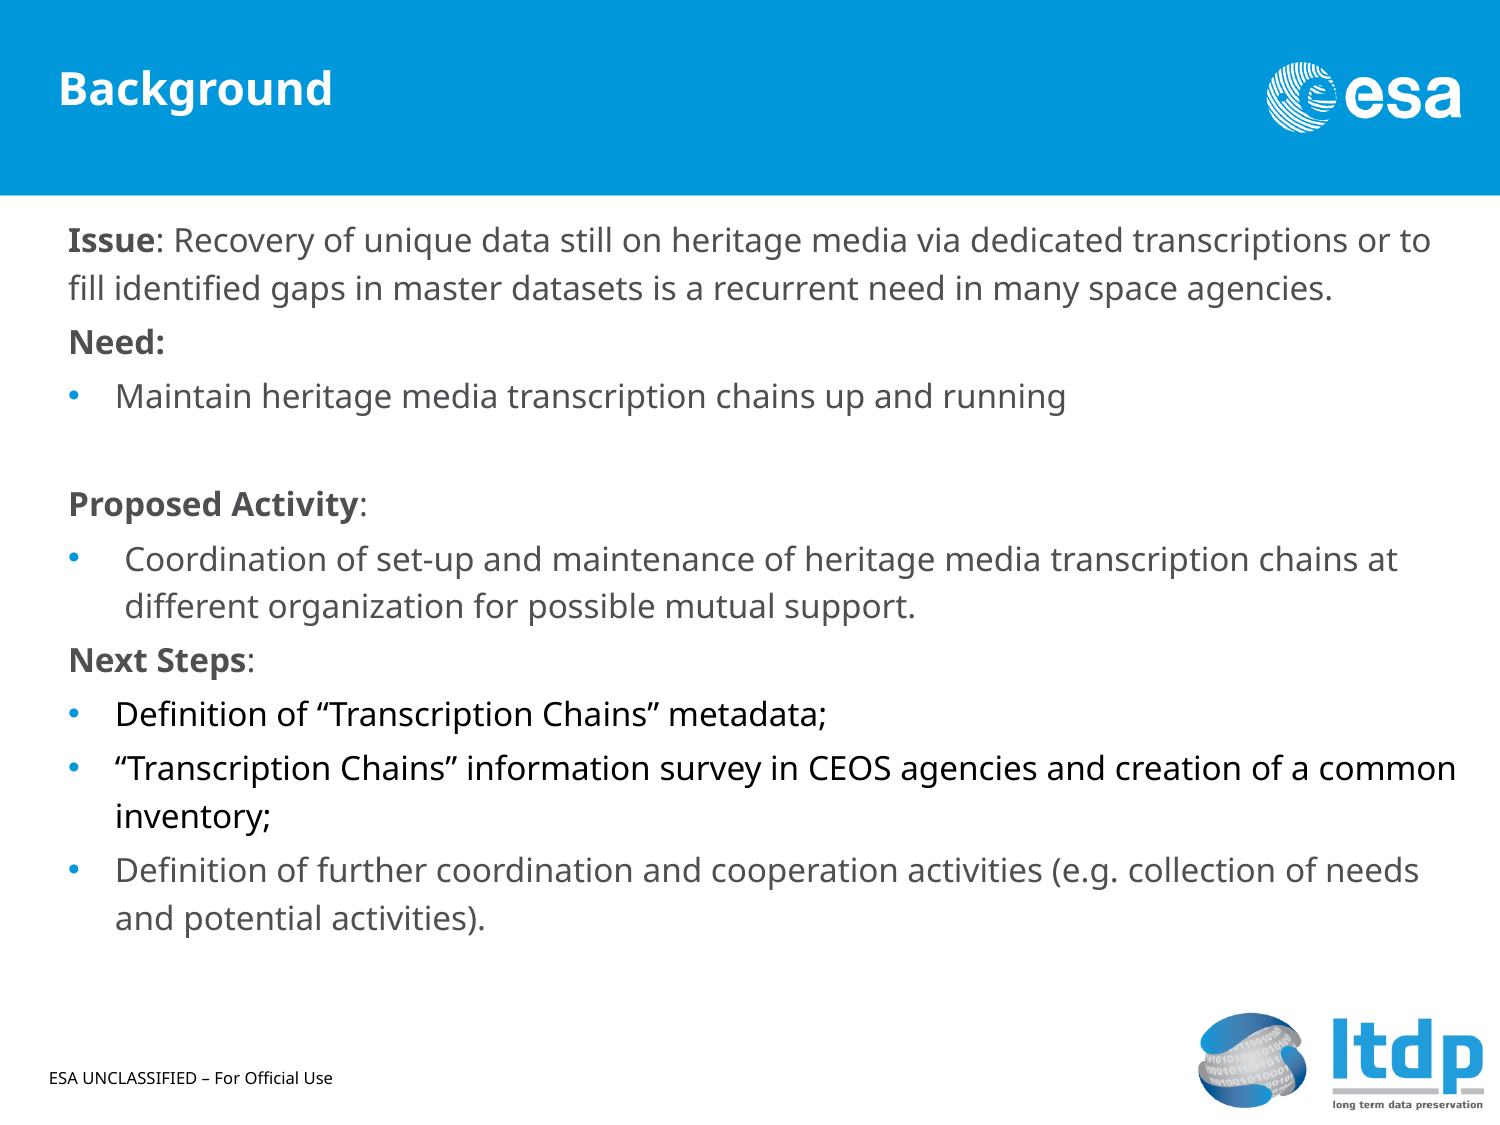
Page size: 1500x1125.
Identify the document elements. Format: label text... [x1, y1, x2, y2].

picture [1346, 78, 1382, 118]
picture [1279, 64, 1298, 86]
title Background [42, 51, 1261, 123]
picture [1188, 1001, 1498, 1123]
picture [1283, 85, 1288, 95]
picture [1268, 102, 1275, 112]
picture [1291, 126, 1299, 131]
picture [1291, 98, 1300, 107]
picture [1287, 118, 1297, 125]
picture [1268, 92, 1274, 103]
picture [1272, 79, 1278, 94]
picture [1270, 85, 1274, 95]
picture [1388, 78, 1420, 118]
picture [1275, 98, 1284, 110]
picture [1276, 74, 1280, 88]
footer ESA UNCLASSIFIED – For Official Use [48, 1055, 1120, 1095]
picture [1279, 111, 1286, 117]
picture [1426, 78, 1460, 118]
list Issue: Recovery of unique data still on heritage media via dedicated transcriptions or to fill identified gaps in master datasets is a recurrent need in many space agencies. Need: Maintain heritage media transcription chains up and running Proposed Activity: Coordination of set-up and maintenance of heritage media transcription chains at different organization for possible mutual support. Next Steps: Definition of “Transcription Chains” metadata; “Transcription Chains” information survey in CEOS agencies and creation of a common inventory; Definition of further coordination and cooperation activities (e.g. collection of needs and potential activities). [53, 204, 1478, 1082]
picture [1292, 111, 1300, 117]
